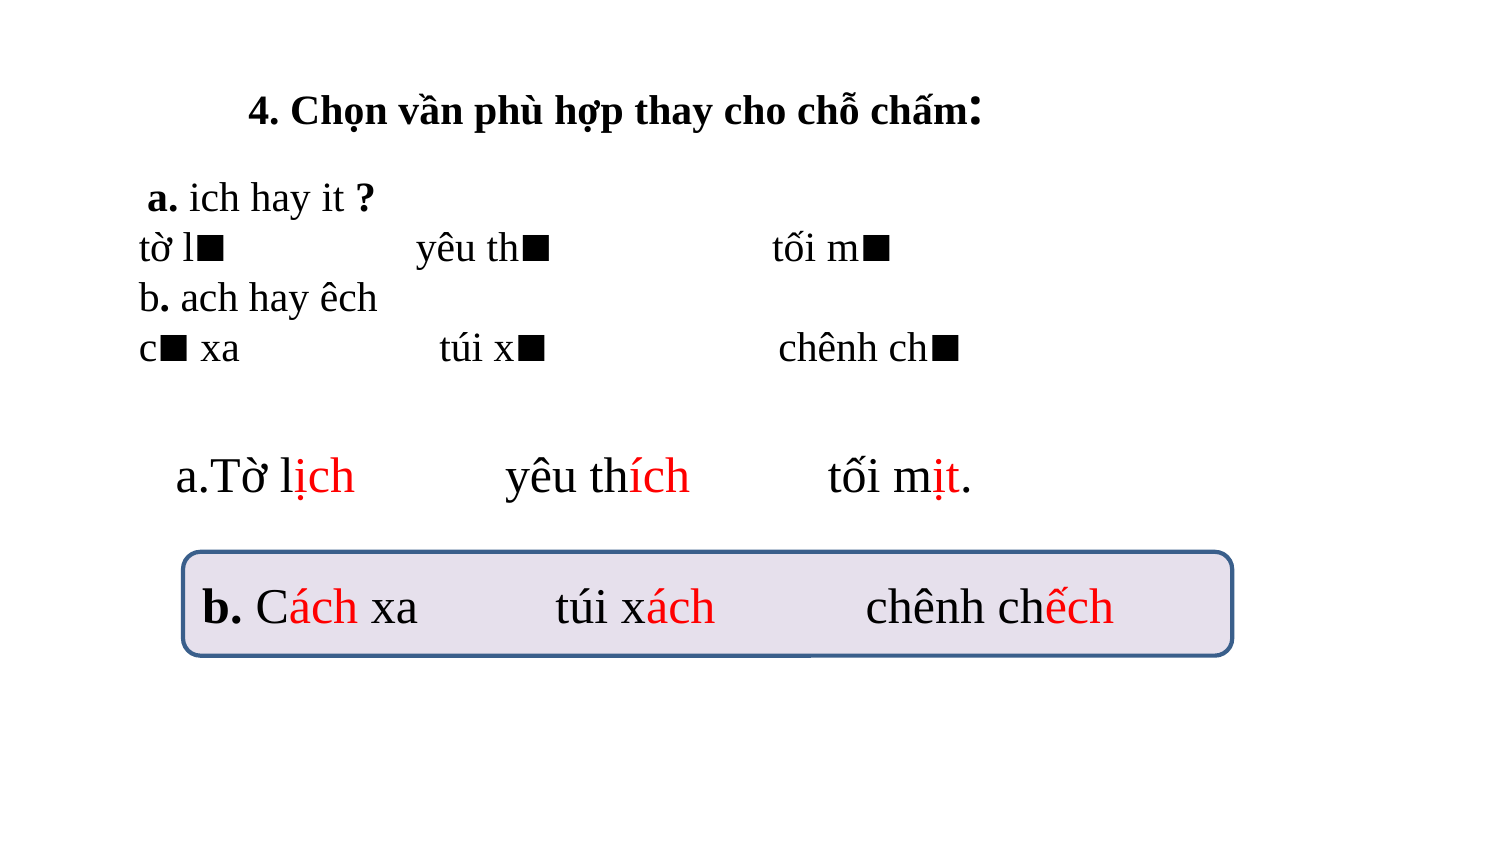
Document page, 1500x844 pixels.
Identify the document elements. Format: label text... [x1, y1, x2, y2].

text_box a.Tờ lịch yêu thích tối mịt. [5, 443, 1154, 555]
text_box b. Cách xa túi xách chênh chếch [180, 549, 1235, 658]
text_box 4. Chọn vần phù hợp thay cho chỗ chấm: [233, 67, 998, 143]
text_box a. ich hay it ? tờ l∎ yêu th∎ tối m∎ b. ach hay êch c∎ xa túi x∎ chênh ch∎ [123, 161, 1447, 447]
